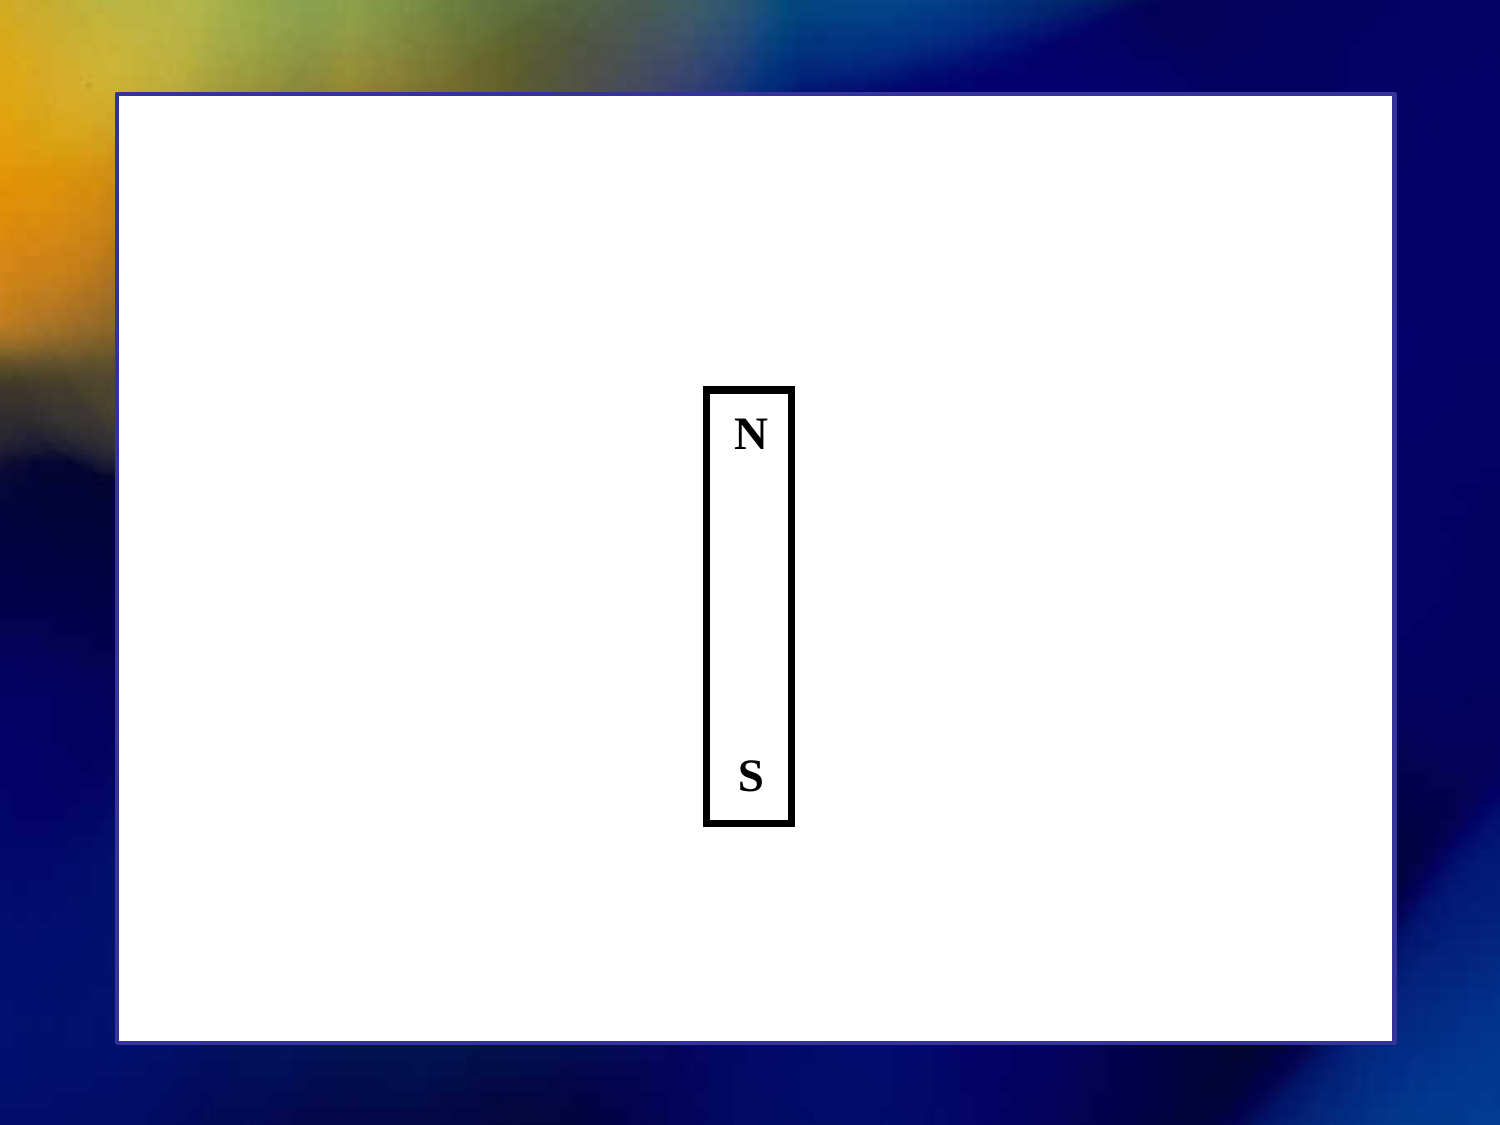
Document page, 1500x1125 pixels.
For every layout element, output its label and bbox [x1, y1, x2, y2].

text_box [702, 386, 797, 830]
picture [0, 0, 1500, 1125]
text_box [115, 92, 1397, 1045]
